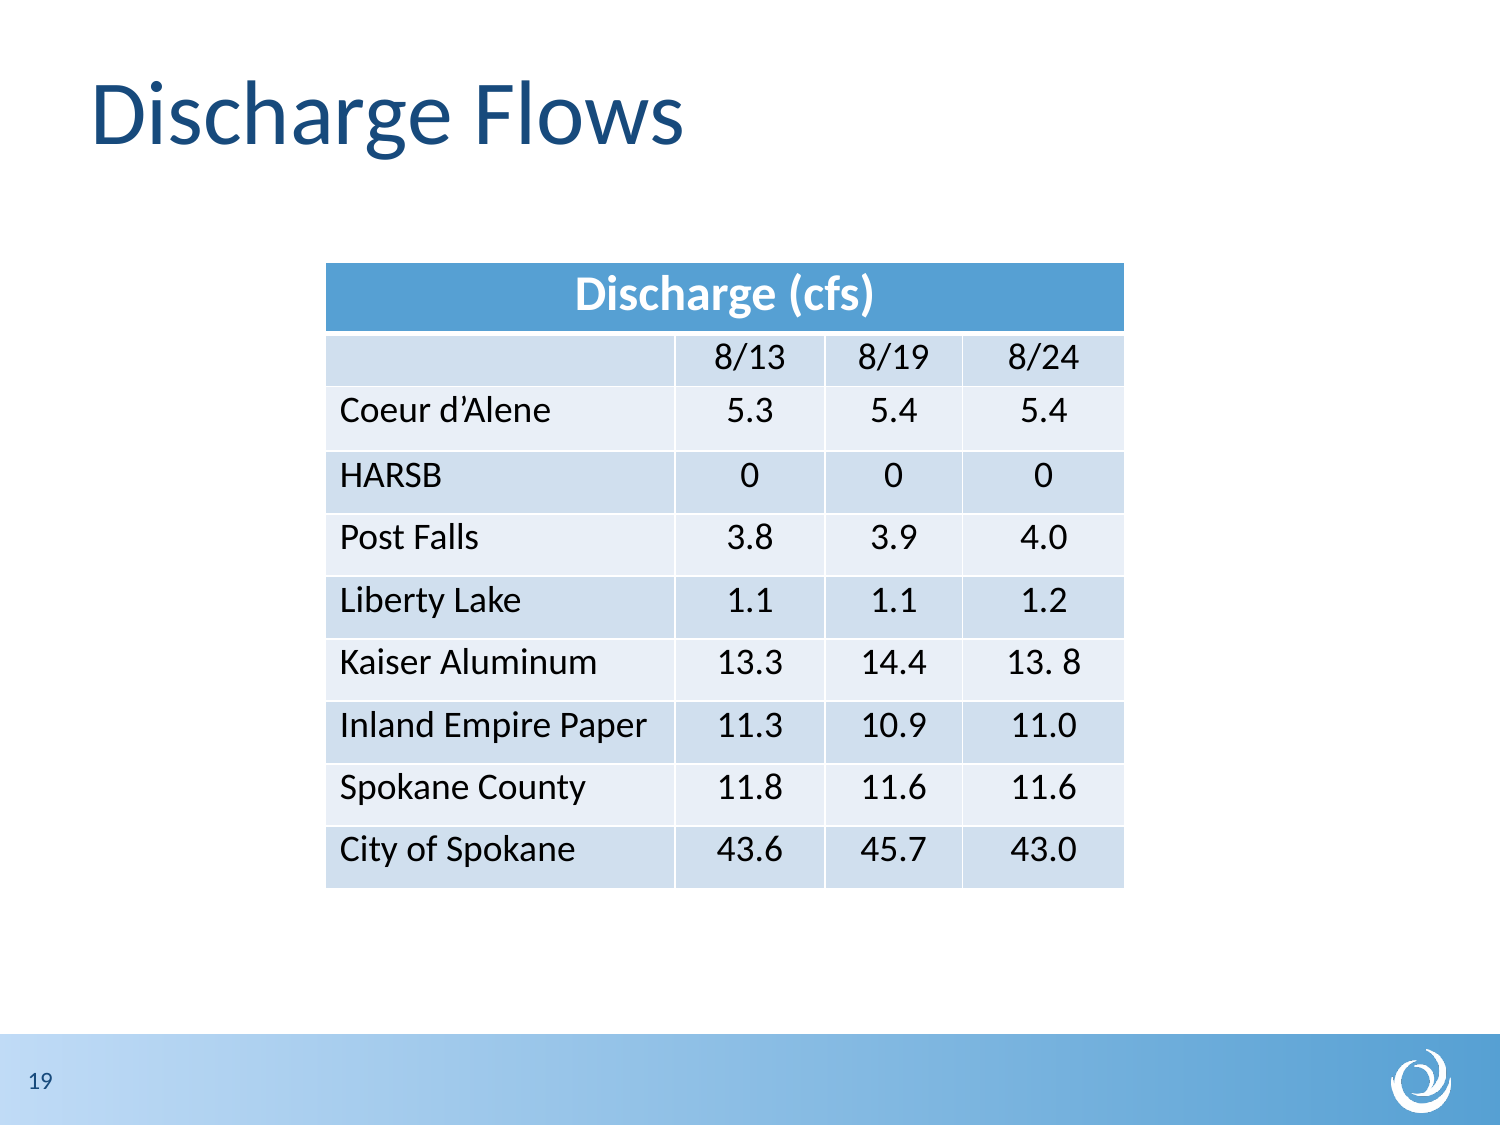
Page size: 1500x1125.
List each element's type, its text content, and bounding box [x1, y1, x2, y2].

table_cell 11.3 [676, 702, 824, 763]
table_cell 8/19 [826, 336, 962, 386]
table_cell 11.6 [826, 765, 962, 825]
table_cell Inland Empire Paper [326, 702, 674, 763]
table_cell 3.8 [676, 515, 824, 575]
table_cell 11.8 [676, 765, 824, 825]
title Discharge Flows [75, 45, 1350, 233]
table_cell 11.6 [963, 765, 1124, 825]
table_cell 1.1 [826, 577, 962, 638]
table_cell 43.6 [676, 827, 824, 888]
table_cell 0 [676, 452, 824, 513]
table_header Discharge (cfs) [326, 263, 1124, 331]
table_cell 5.3 [676, 387, 824, 450]
picture [1391, 1049, 1451, 1113]
table_cell Coeur d’Alene [326, 387, 674, 450]
table_cell 1.2 [963, 577, 1124, 638]
table_cell Spokane County [326, 765, 674, 825]
table_cell 14.4 [826, 640, 962, 700]
table_cell Post Falls [326, 515, 674, 575]
table_cell 8/13 [676, 336, 824, 386]
table_cell 1.1 [676, 577, 824, 638]
table_cell 45.7 [826, 827, 962, 888]
slide_number 19 [12, 1050, 363, 1110]
table_cell HARSB [326, 452, 674, 513]
table_cell City of Spokane [326, 827, 674, 888]
table_cell 13.3 [676, 640, 824, 700]
table_cell 4.0 [963, 515, 1124, 575]
table_cell 5.4 [826, 387, 962, 450]
table_cell 43.0 [963, 827, 1124, 888]
table_cell 0 [963, 452, 1124, 513]
table_cell Kaiser Aluminum [326, 640, 674, 700]
table_cell 0 [826, 452, 962, 513]
table_cell 10.9 [826, 702, 962, 763]
table_cell Liberty Lake [326, 577, 674, 638]
table_cell 11.0 [963, 702, 1124, 763]
table_cell 3.9 [826, 515, 962, 575]
table_cell [326, 336, 674, 386]
table_cell 8/24 [963, 336, 1124, 386]
table_cell 13. 8 [963, 640, 1124, 700]
table_cell 5.4 [963, 387, 1124, 450]
